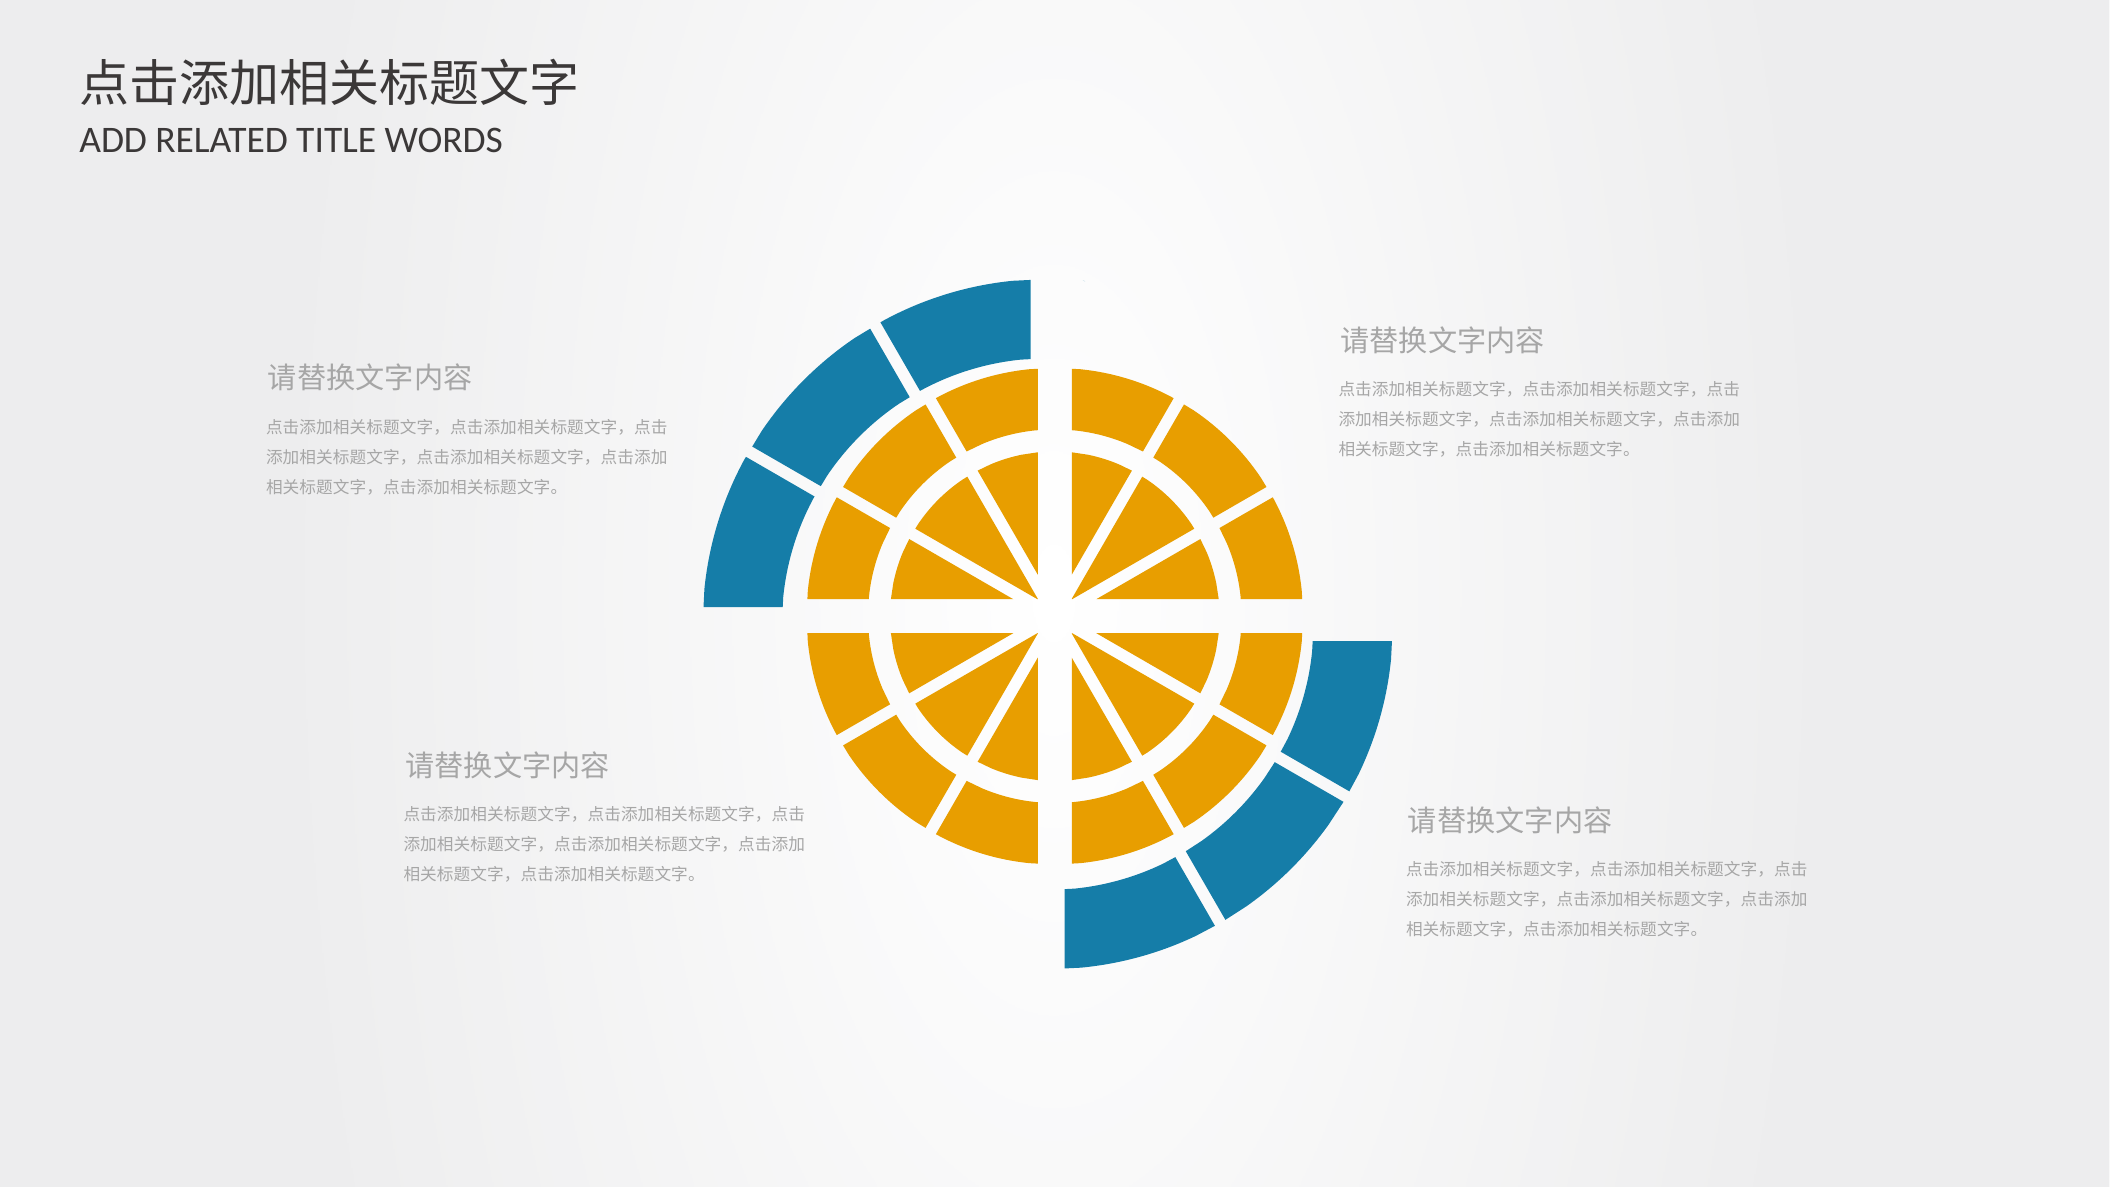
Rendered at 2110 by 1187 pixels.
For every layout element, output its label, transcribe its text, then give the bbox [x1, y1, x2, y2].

text_box [913, 632, 1039, 758]
text_box 点击添加相关标题文字，点击添加相关标题文字，点击添加相关标题文字，点击添加相关标题文字，点击添加相关标题文字，点击添加相关标题文字。 [1324, 362, 1760, 467]
text_box [1151, 713, 1268, 830]
text_box [702, 455, 816, 609]
text_box [841, 403, 958, 520]
text_box [1279, 640, 1394, 793]
text_box 点击添加相关标题文字，点击添加相关标题文字，点击添加相关标题文字，点击添加相关标题文字，点击添加相关标题文字，点击添加相关标题文字。 [389, 787, 825, 892]
text_box [879, 278, 1032, 393]
text_box 请替换文字内容 [389, 732, 789, 791]
text_box [750, 327, 912, 488]
text_box [1092, 632, 1220, 695]
text_box [1218, 495, 1304, 601]
text_box [806, 495, 892, 601]
text_box [976, 653, 1039, 782]
text_box [806, 632, 892, 737]
text_box [1092, 537, 1220, 601]
text_box [1063, 855, 1217, 970]
text_box [1218, 632, 1304, 737]
text_box ADD RELATED TITLE WORDS [63, 107, 520, 169]
text_box [1184, 760, 1345, 922]
text_box 请替换文字内容 [1392, 787, 1791, 846]
text_box [1070, 632, 1196, 758]
text_box [841, 713, 958, 830]
text_box [913, 475, 1039, 601]
text_box 点击添加相关标题文字 [63, 43, 596, 120]
text_box [889, 537, 1018, 601]
text_box [1070, 367, 1176, 453]
text_box [976, 451, 1039, 579]
text_box 请替换文字内容 [1324, 307, 1724, 366]
text_box 点击添加相关标题文字，点击添加相关标题文字，点击添加相关标题文字，点击添加相关标题文字，点击添加相关标题文字，点击添加相关标题文字。 [1391, 842, 1827, 947]
text_box [889, 632, 1018, 695]
text_box 请替换文字内容 [252, 345, 651, 403]
text_box [934, 367, 1039, 453]
text_box [1070, 779, 1176, 865]
text_box [1070, 475, 1196, 601]
text_box [1070, 653, 1134, 782]
text_box [934, 779, 1039, 865]
text_box 点击添加相关标题文字，点击添加相关标题文字，点击添加相关标题文字，点击添加相关标题文字，点击添加相关标题文字，点击添加相关标题文字。 [251, 399, 687, 504]
text_box [1151, 403, 1268, 520]
picture [0, 0, 2110, 1187]
text_box [1070, 451, 1134, 579]
